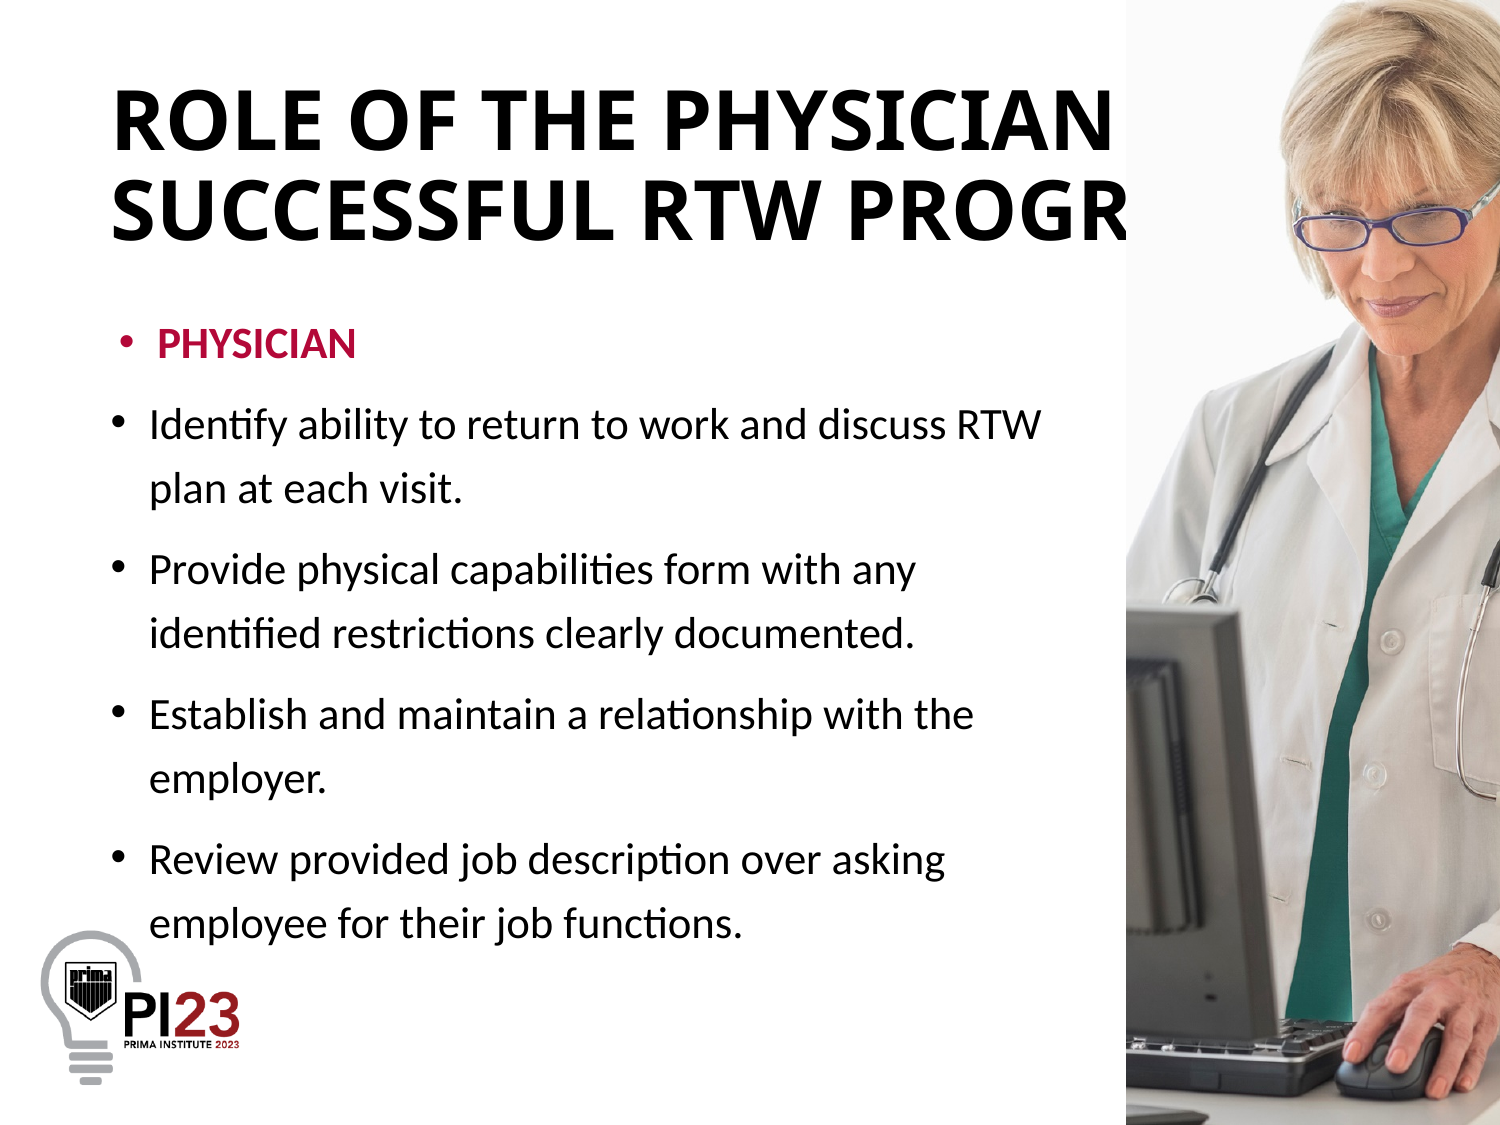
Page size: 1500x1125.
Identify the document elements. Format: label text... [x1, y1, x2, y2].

title ROLE OF THE PHYSICIAN IN A SUCCESSFUL RTW PROGRAM [103, 59, 1126, 278]
picture [0, 0, 1500, 1125]
list PHYSICIAN Identify ability to return to work and discuss RTW plan at each visit. Provide physical capabilities form with any identified restrictions clearly documented. Establish and maintain a relationship with the employer. Review provided job description over asking employee for their job functions. [103, 299, 1080, 959]
